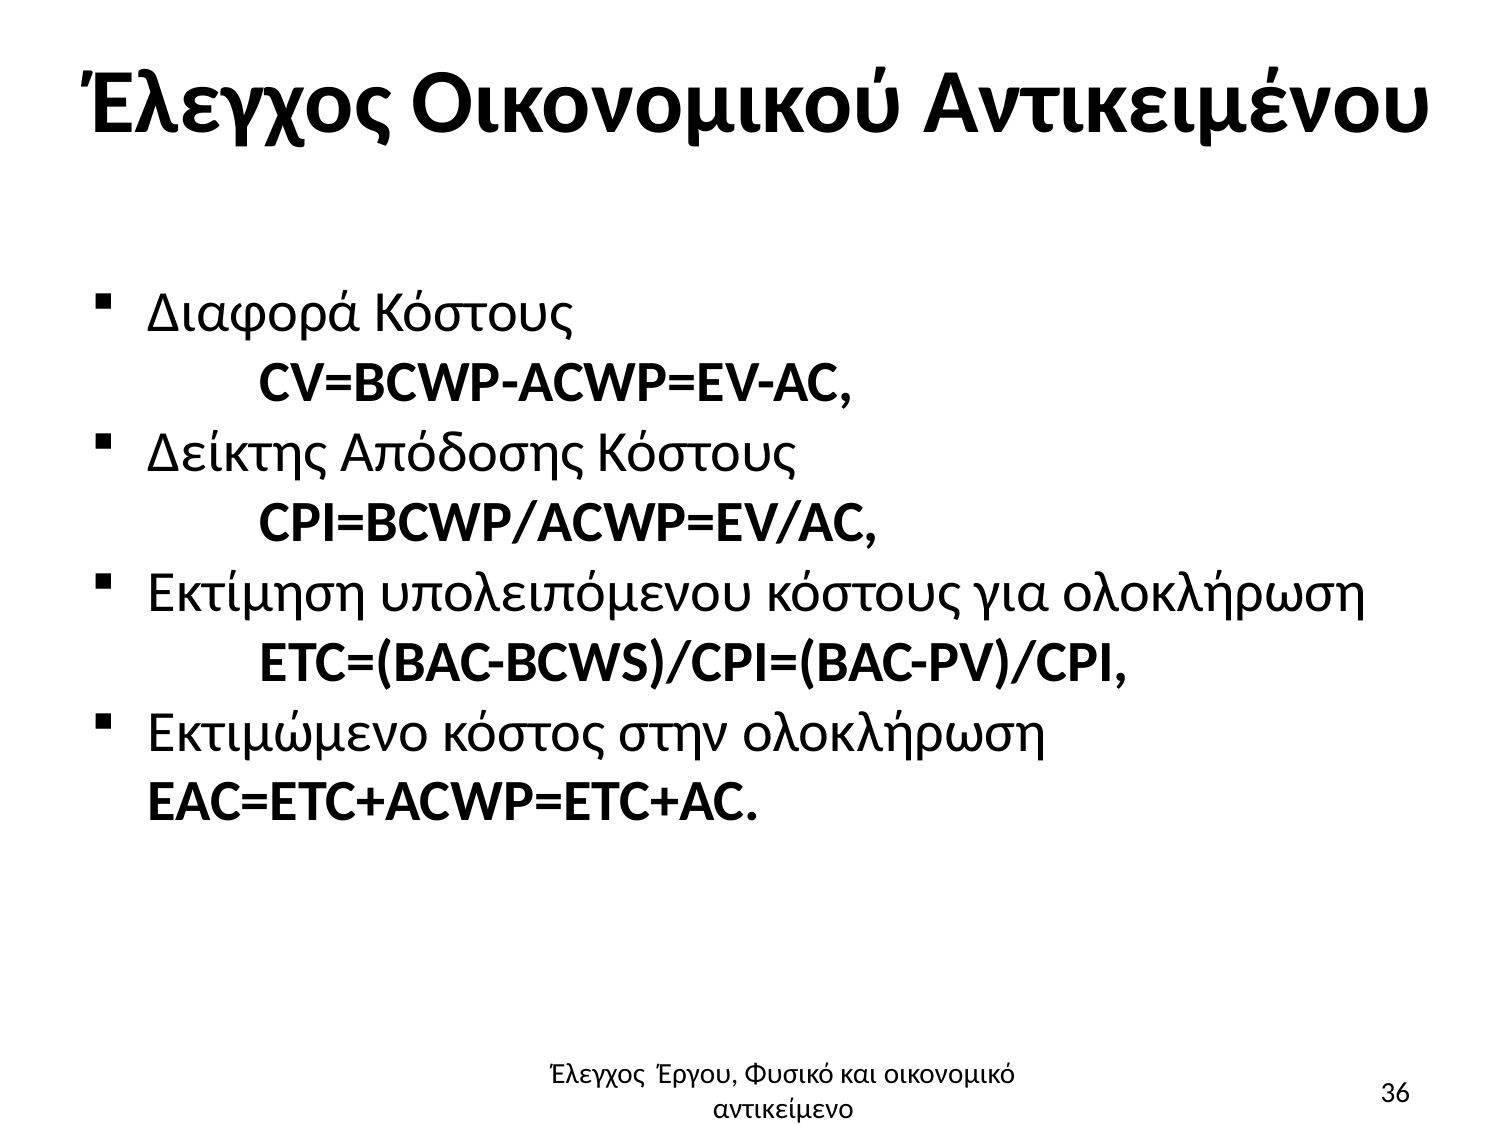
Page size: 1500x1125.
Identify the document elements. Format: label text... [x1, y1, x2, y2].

text_box 36 [1074, 1066, 1425, 1125]
text_box Έλεγχος Έργου, Φυσικό και οικονομικό αντικείμενο [521, 1046, 1046, 1125]
text_box Διαφορά Κόστους CV=BCWP-ACWP=EV-AC, Δείκτης Απόδοσης Κόστους CPI=BCWP/ACWP=EV/AC, Εκτίμηση υπολειπόμενου κόστους για ολοκλήρωση ETC=(BAC-BCWS)/CPI=(BAC-PV)/CPI, Εκτιμώμενο κόστος στην ολοκλήρωση EAC=ETC+ACWP=ETC+AC. [76, 265, 1425, 840]
title Έλεγχος Οικονομικού Αντικειμένου [76, 0, 1447, 203]
